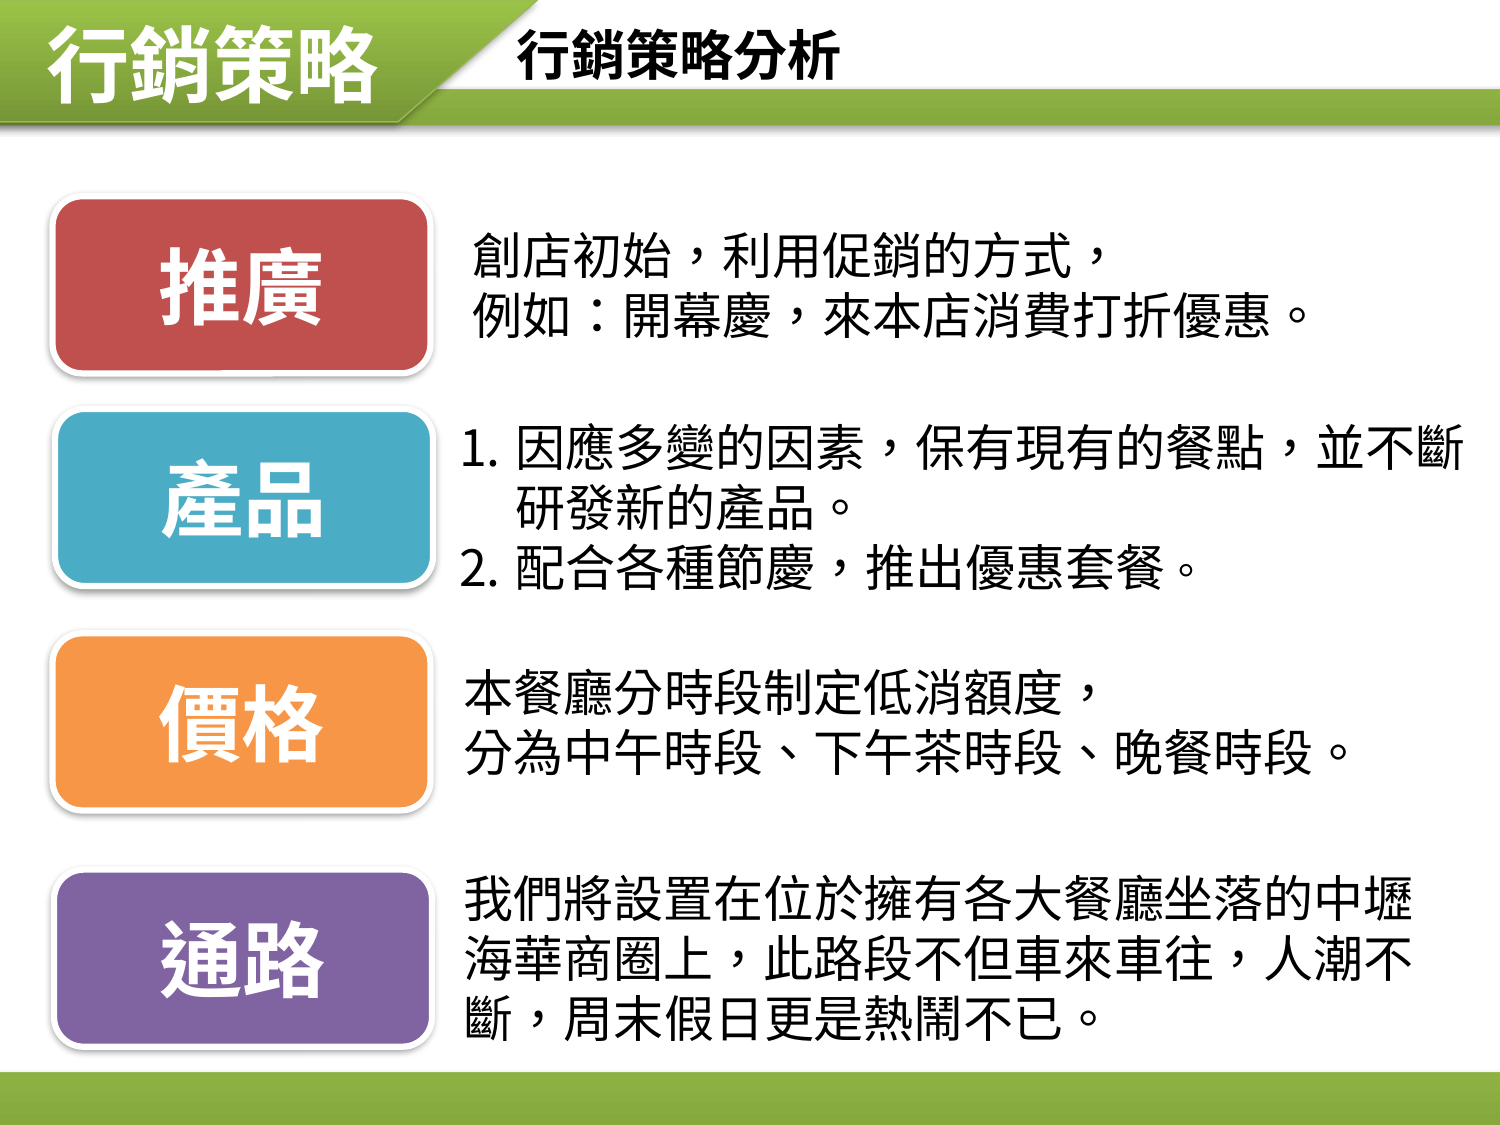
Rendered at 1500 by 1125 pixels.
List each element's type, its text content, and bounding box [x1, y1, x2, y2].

text_box 推廣 [49, 193, 434, 377]
text_box 價格 [49, 630, 434, 814]
text_box 產品 [51, 405, 437, 590]
text_box 本餐廳分時段制定低消額度， 分為中午時段、下午茶時段、晚餐時段。 [449, 653, 1450, 789]
text_box 我們將設置在位於擁有各大餐廳坐落的中壢海華商圈上，此路段不但車來車往，人潮不斷，周末假日更是熱鬧不已。 [449, 859, 1450, 1055]
text_box 因應多變的因素，保有現有的餐點，並不斷研發新的產品。 配合各種節慶，推出優惠套餐。 [444, 408, 1500, 604]
text_box 創店初始，利用促銷的方式， 例如：開幕慶，來本店消費打折優惠。 [457, 216, 1451, 352]
text_box 通路 [50, 866, 436, 1050]
title 行銷策略分析 [501, 0, 1380, 148]
